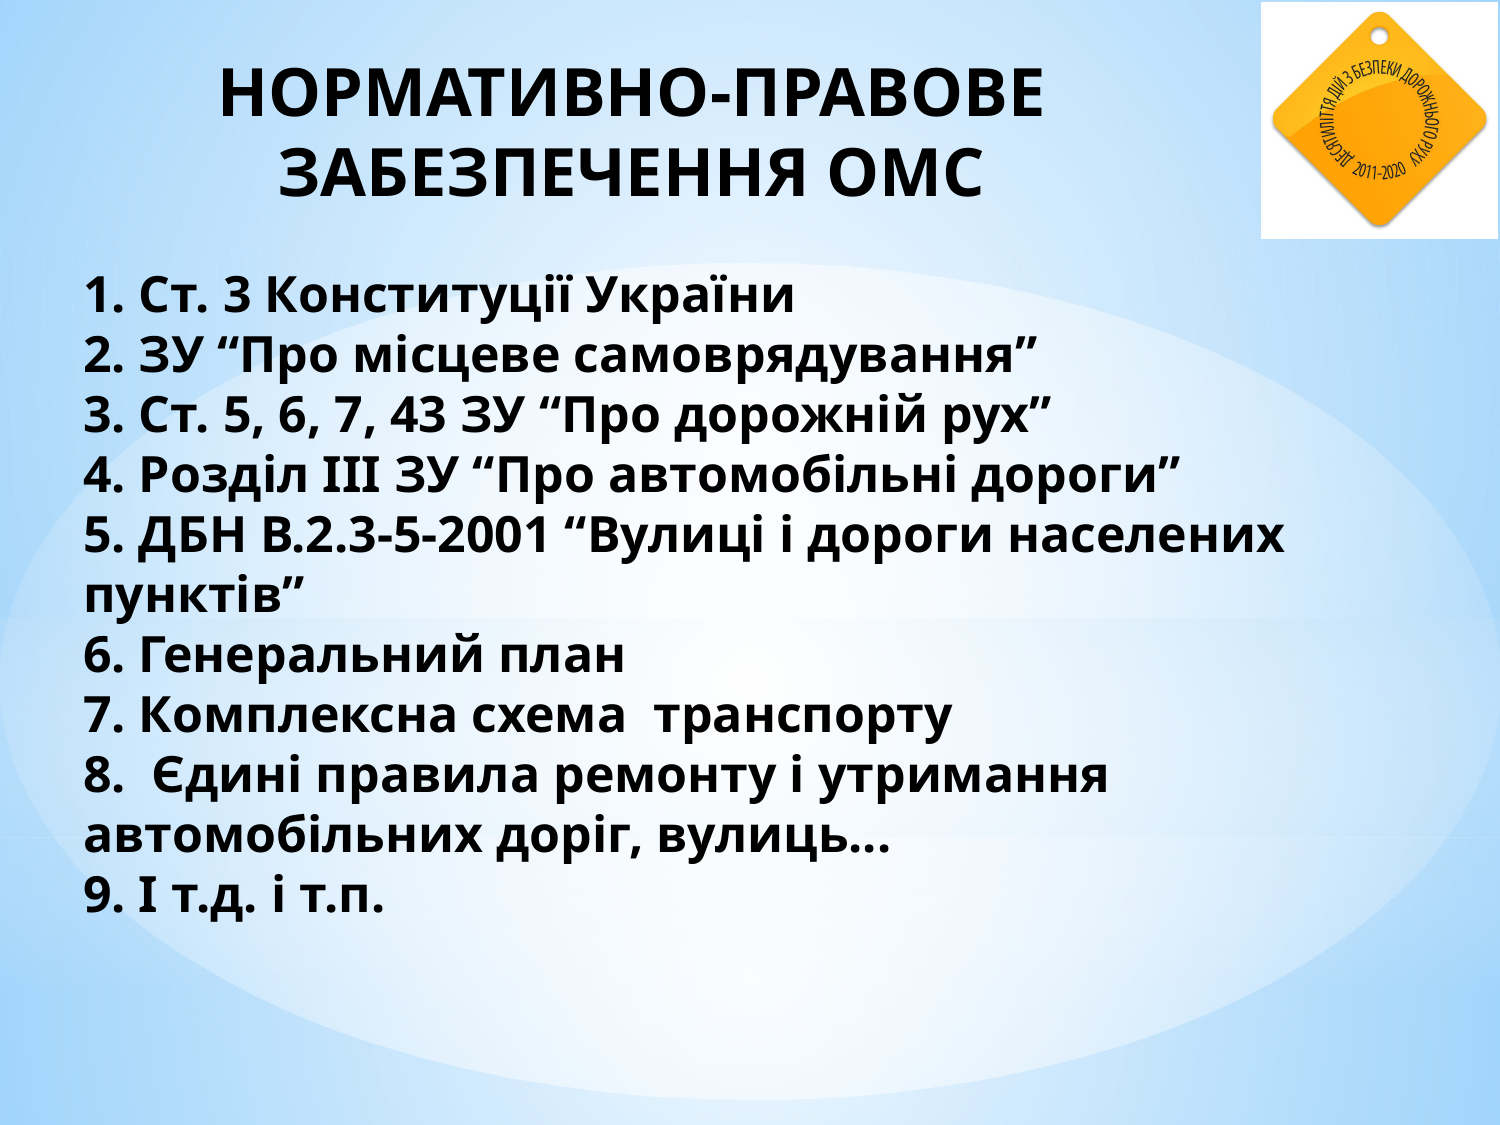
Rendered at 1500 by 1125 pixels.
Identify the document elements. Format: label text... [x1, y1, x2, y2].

text_box НОРМАТИВНО-ПРАВОВЕ ЗАБЕЗПЕЧЕННЯ ОМС [64, 42, 1199, 308]
text_box 1. Ст. 3 Конституції України 2. ЗУ “Про місцеве самоврядування” 3. Ст. 5, 6, 7, 43 ЗУ “Про дорожній рух” 4. Розділ III ЗУ “Про автомобільні дороги” 5. ДБН В.2.3-5-2001 “Вулиці і дороги населених пунктів” 6. Генеральний план 7. Комплексна схема транспорту 8. Єдині правила ремонту і утримання автомобільних доріг, вулиць... 9. І т.д. і т.п. [68, 195, 1427, 975]
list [1261, 2, 1499, 239]
